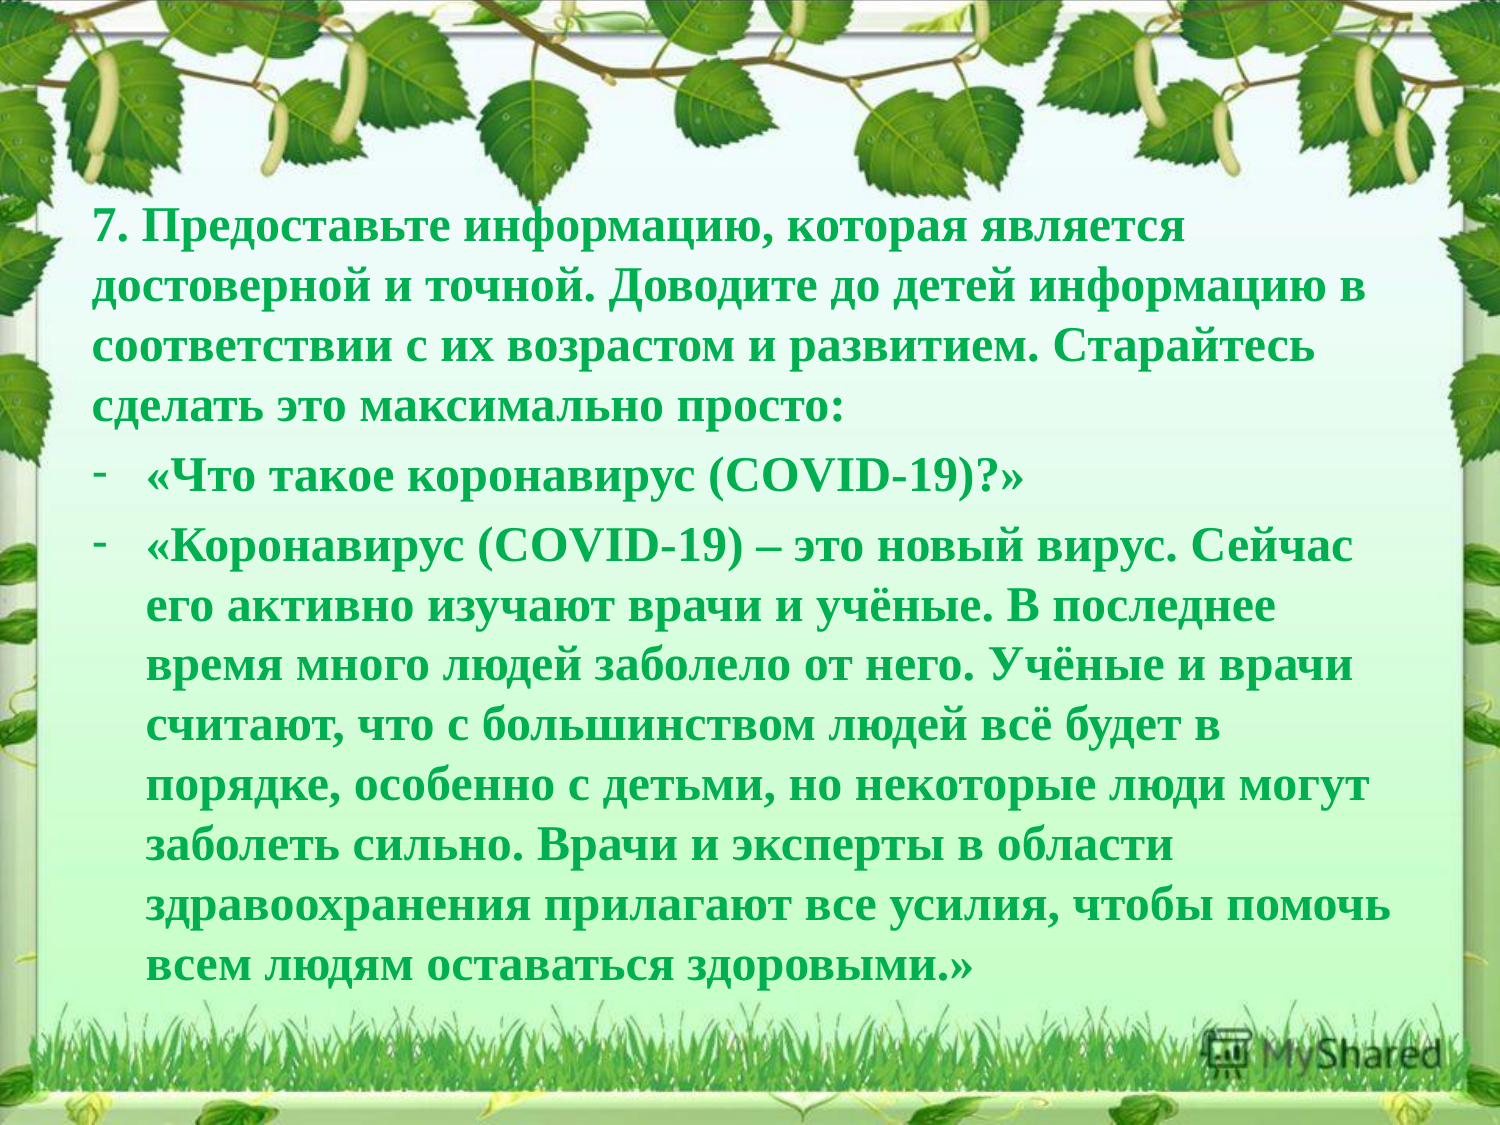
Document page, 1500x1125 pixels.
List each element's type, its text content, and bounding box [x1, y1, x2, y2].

picture [0, 0, 1500, 1125]
list 7. Предоставьте информацию, которая является достоверной и точной. Доводите до детей информацию в соответствии с их возрастом и развитием. Старайтесь сделать это максимально просто: «Что такое коронавирус (COVID-19)?» «Коронавирус (COVID-19) – это новый вирус. Сейчас его активно изучают врачи и учёные. В последнее время много людей заболело от него. Учёные и врачи считают, что с большинством людей всё будет в порядке, особенно с детьми, но некоторые люди могут заболеть сильно. Врачи и эксперты в области здравоохранения прилагают все усилия, чтобы помочь всем людям оставаться здоровыми.» [76, 184, 1424, 1000]
